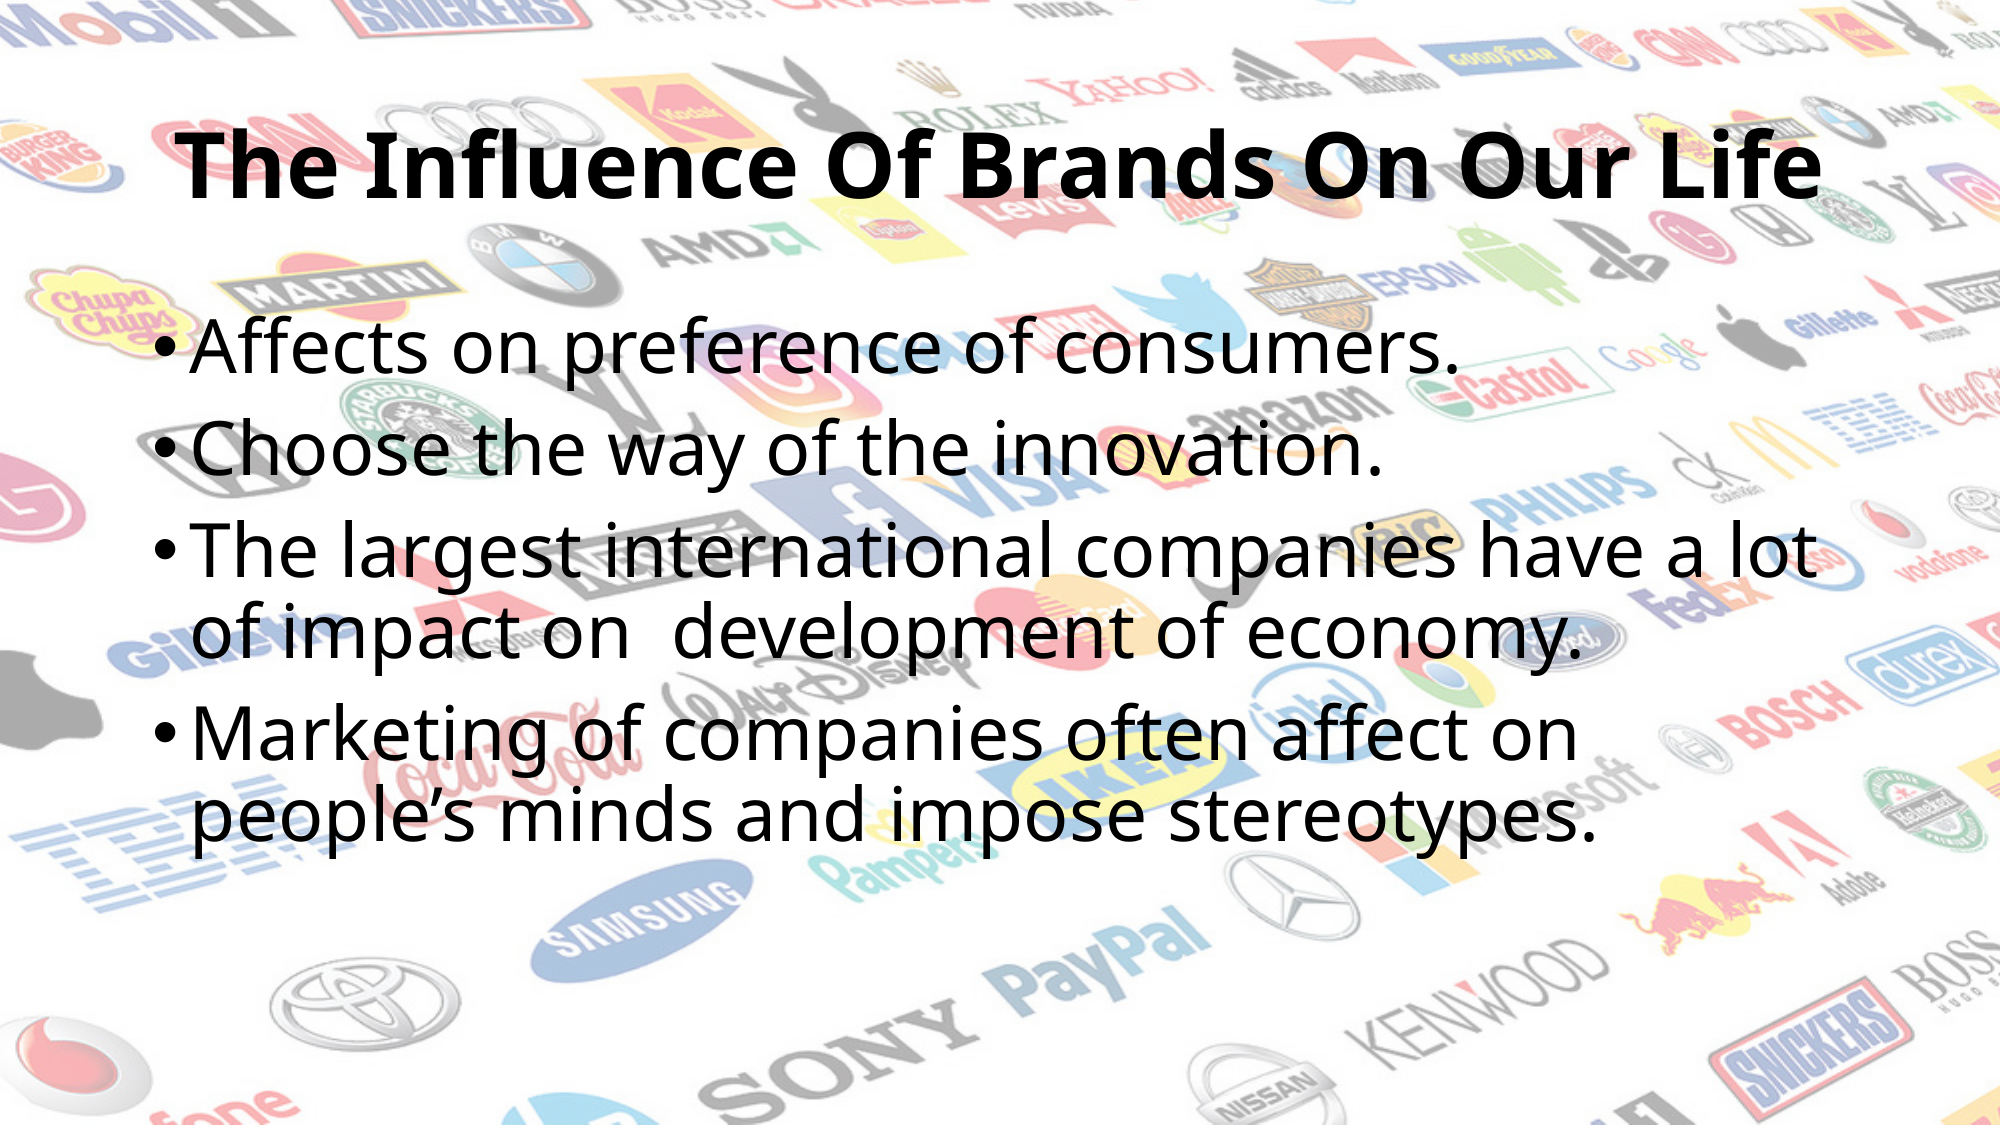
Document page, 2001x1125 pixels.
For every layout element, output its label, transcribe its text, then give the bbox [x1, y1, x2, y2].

list Affects on preference of consumers. Choose the way of the innovation. The largest international companies have a lot of impact on development of economy. Marketing of companies often affect on people’s minds and impose stereotypes. [137, 301, 1863, 1016]
title The Influence Of Brands On Our Life [137, 59, 1863, 278]
